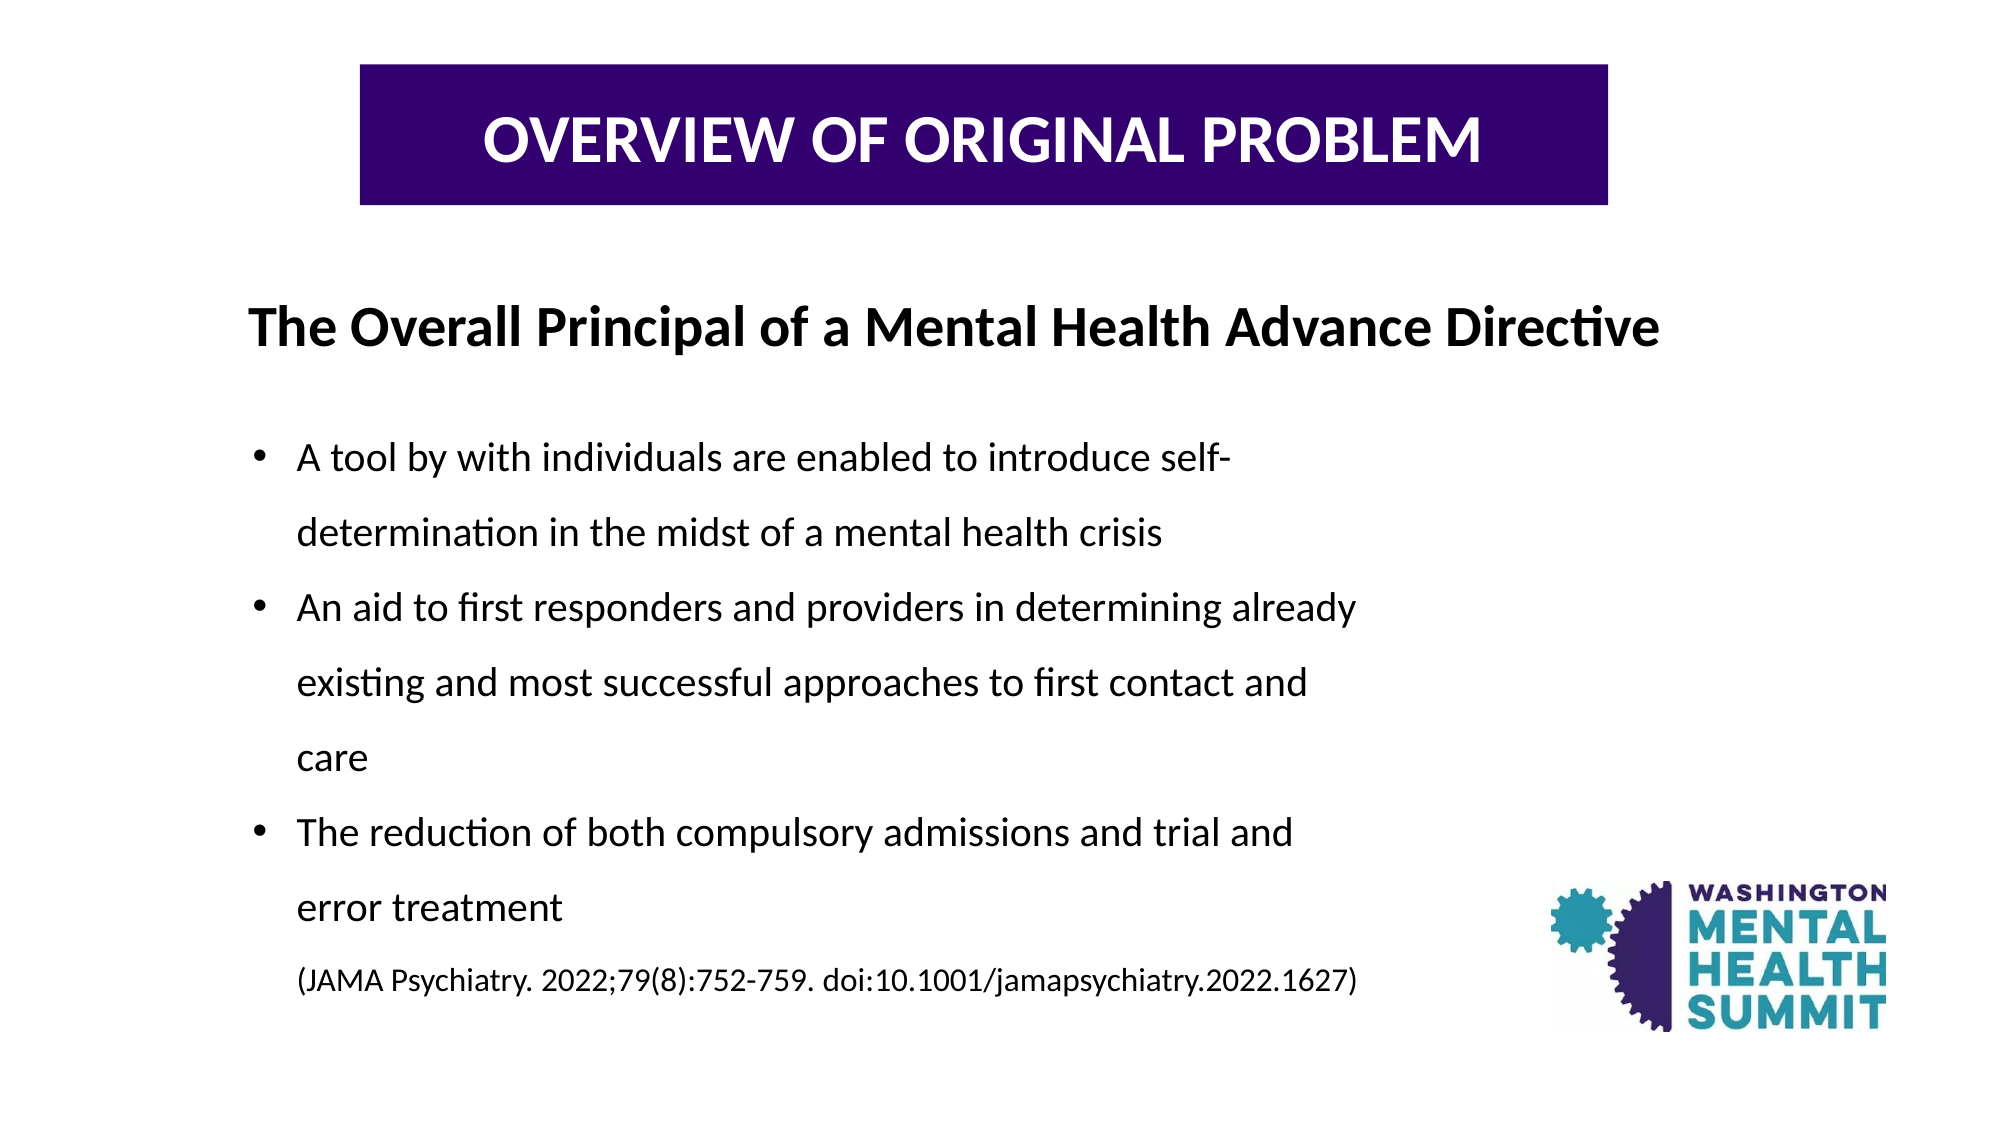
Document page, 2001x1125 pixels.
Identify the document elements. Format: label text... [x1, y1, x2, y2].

picture [1550, 881, 1886, 1033]
text_box A tool by with individuals are enabled to introduce self-determination in the midst of a mental health crisis An aid to first responders and providers in determining already existing and most successful approaches to first contact and care The reduction of both compulsory admissions and trial and error treatment (JAMA Psychiatry. 2022;79(8):752-759. doi:10.1001/jamapsychiatry.2022.1627) [229, 399, 1397, 863]
text_box OVERVIEW OF ORIGINAL PROBLEM [359, 64, 1609, 206]
text_box The Overall Principal of a Mental Health Advance Directive [229, 277, 1680, 370]
